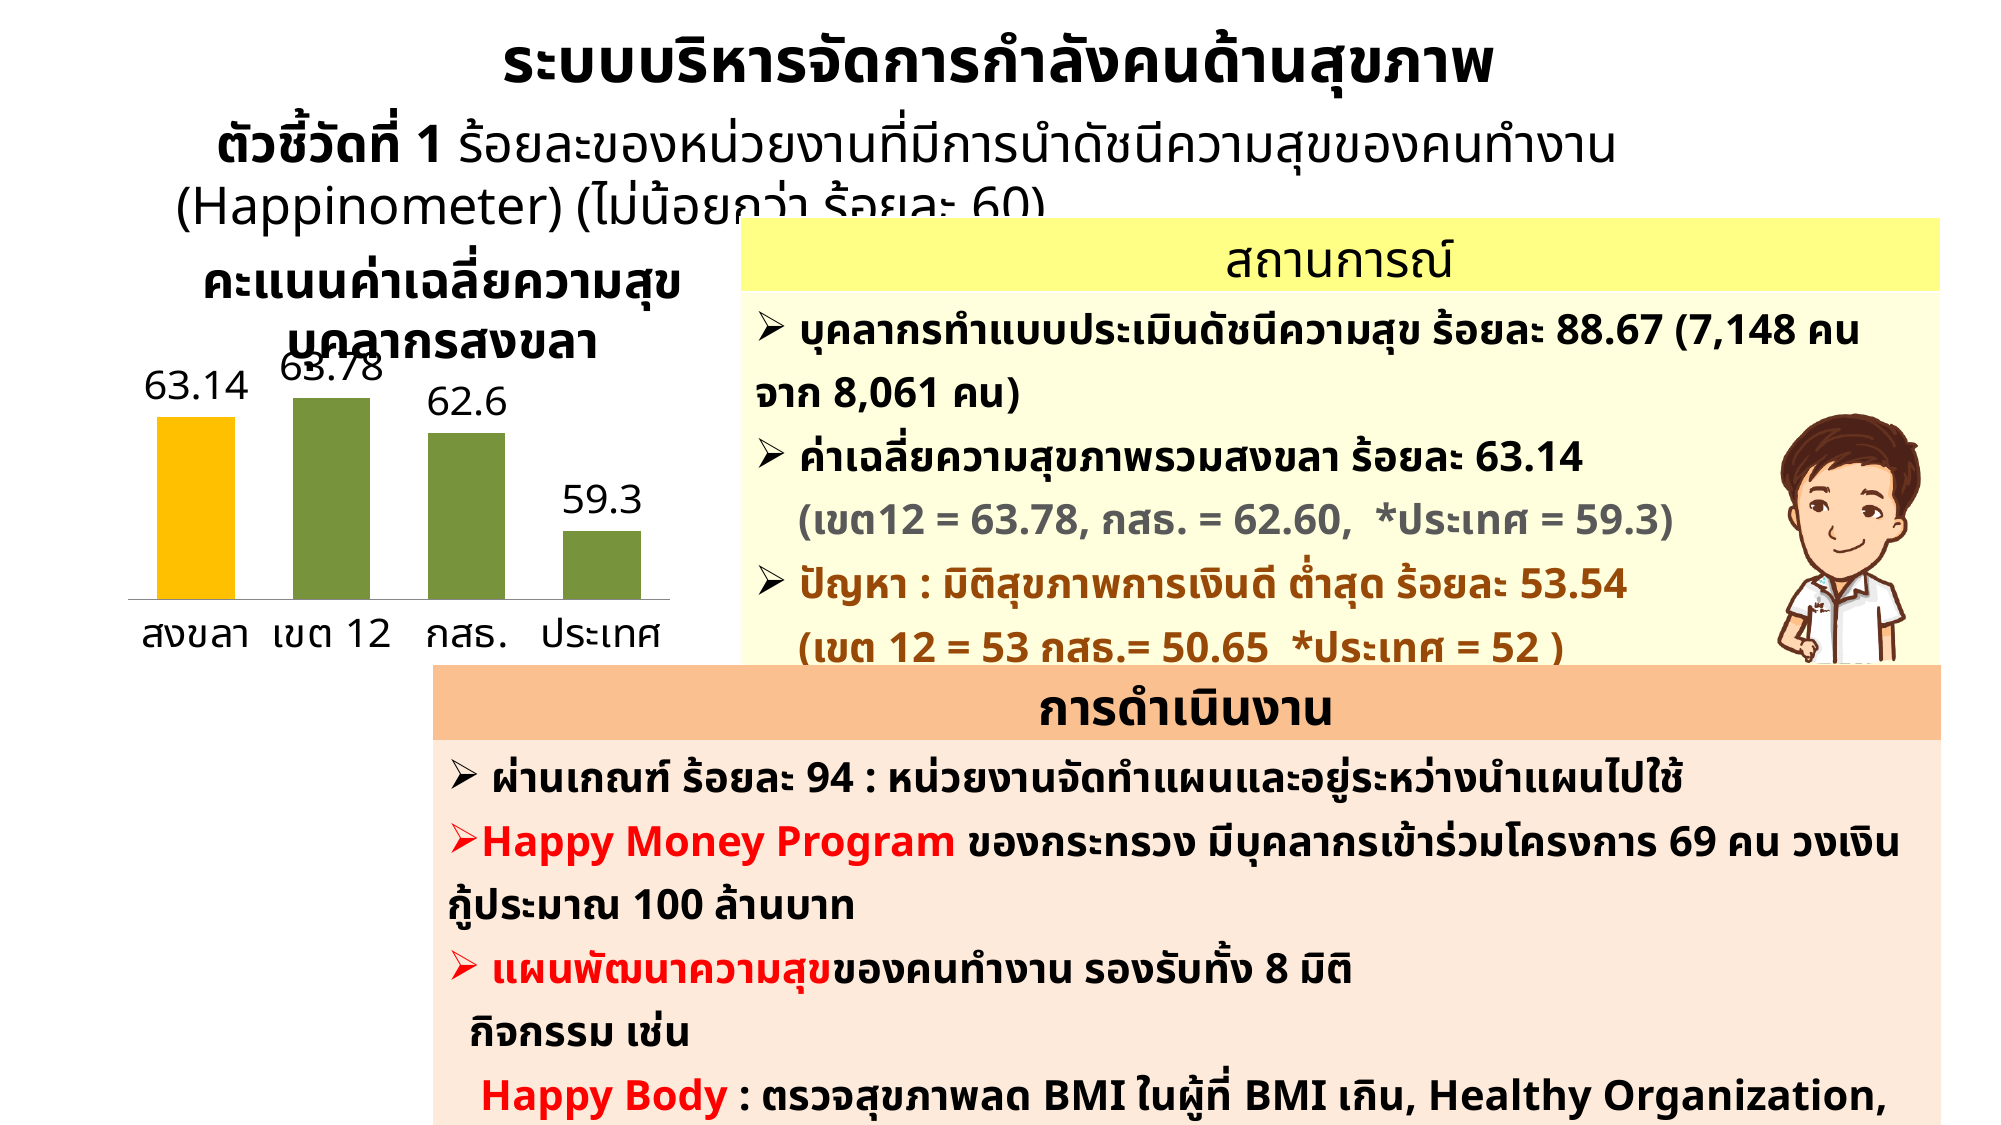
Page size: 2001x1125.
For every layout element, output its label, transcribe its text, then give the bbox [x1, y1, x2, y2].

text_box ตัวชี้วัดที่ 1 ร้อยละของหน่วยงานที่มีการนำดัชนีความสุขของคนทำงาน (Happinometer) (ไม่น้อยกว่า ร้อยละ 60) [161, 103, 1839, 240]
table_cell บุคลากรทำแบบประเมินดัชนีความสุข ร้อยละ 88.67 (7,148 คน จาก 8,061 คน) ค่าเฉลี่ยความสุขภาพรวมสงขลา ร้อยละ 63.14 (เขต12 = 63.78, กสธ. = 62.60, *ประเทศ = 59.3) ปัญหา : มิติสุขภาพการเงินดี ต่ำสุด ร้อยละ 53.54 (เขต 12 = 53 กสธ.= 50.65 *ประเทศ = 52 ) รองลงมา คือ มิติผ่อนคลายดี ร้อยละ 56.36 (เขต 12 = 57, กสธ.= 55.69, *ประเทศ = 48) [741, 293, 1940, 665]
chart [116, 337, 682, 666]
picture [1751, 408, 1958, 709]
table_header การดำเนินงาน [433, 665, 1941, 740]
table_cell ผ่านเกณฑ์ ร้อยละ 94 : หน่วยงานจัดทำแผนและอยู่ระหว่างนำแผนไปใช้ Happy Money Program ของกระทรวง มีบุคลากรเข้าร่วมโครงการ 69 คน วงเงินกู้ประมาณ 100 ล้านบาท แผนพัฒนาความสุขของคนทำงาน รองรับทั้ง 8 มิติ กิจกรรม เช่น Happy Body : ตรวจสุขภาพลด BMI ในผู้ที่ BMI เกิน, Healthy Organization, Healthy Break, ออกกำลังกาย , แข่งกีฬา Happy Money : อบรมที่ปรึกษาการเงิน ส่งเสริมการออม จัดตลาดนัด Happy Relax : อบรมสมาธิบำบัด [433, 740, 1941, 1125]
text_box คะแนนค่าเฉลี่ยความสุขบุคลากรสงขลา [117, 240, 769, 376]
table_header สถานการณ์ [741, 218, 1940, 291]
title ระบบบริหารจัดการกำลังคนด้านสุขภาพ [249, 0, 1750, 103]
